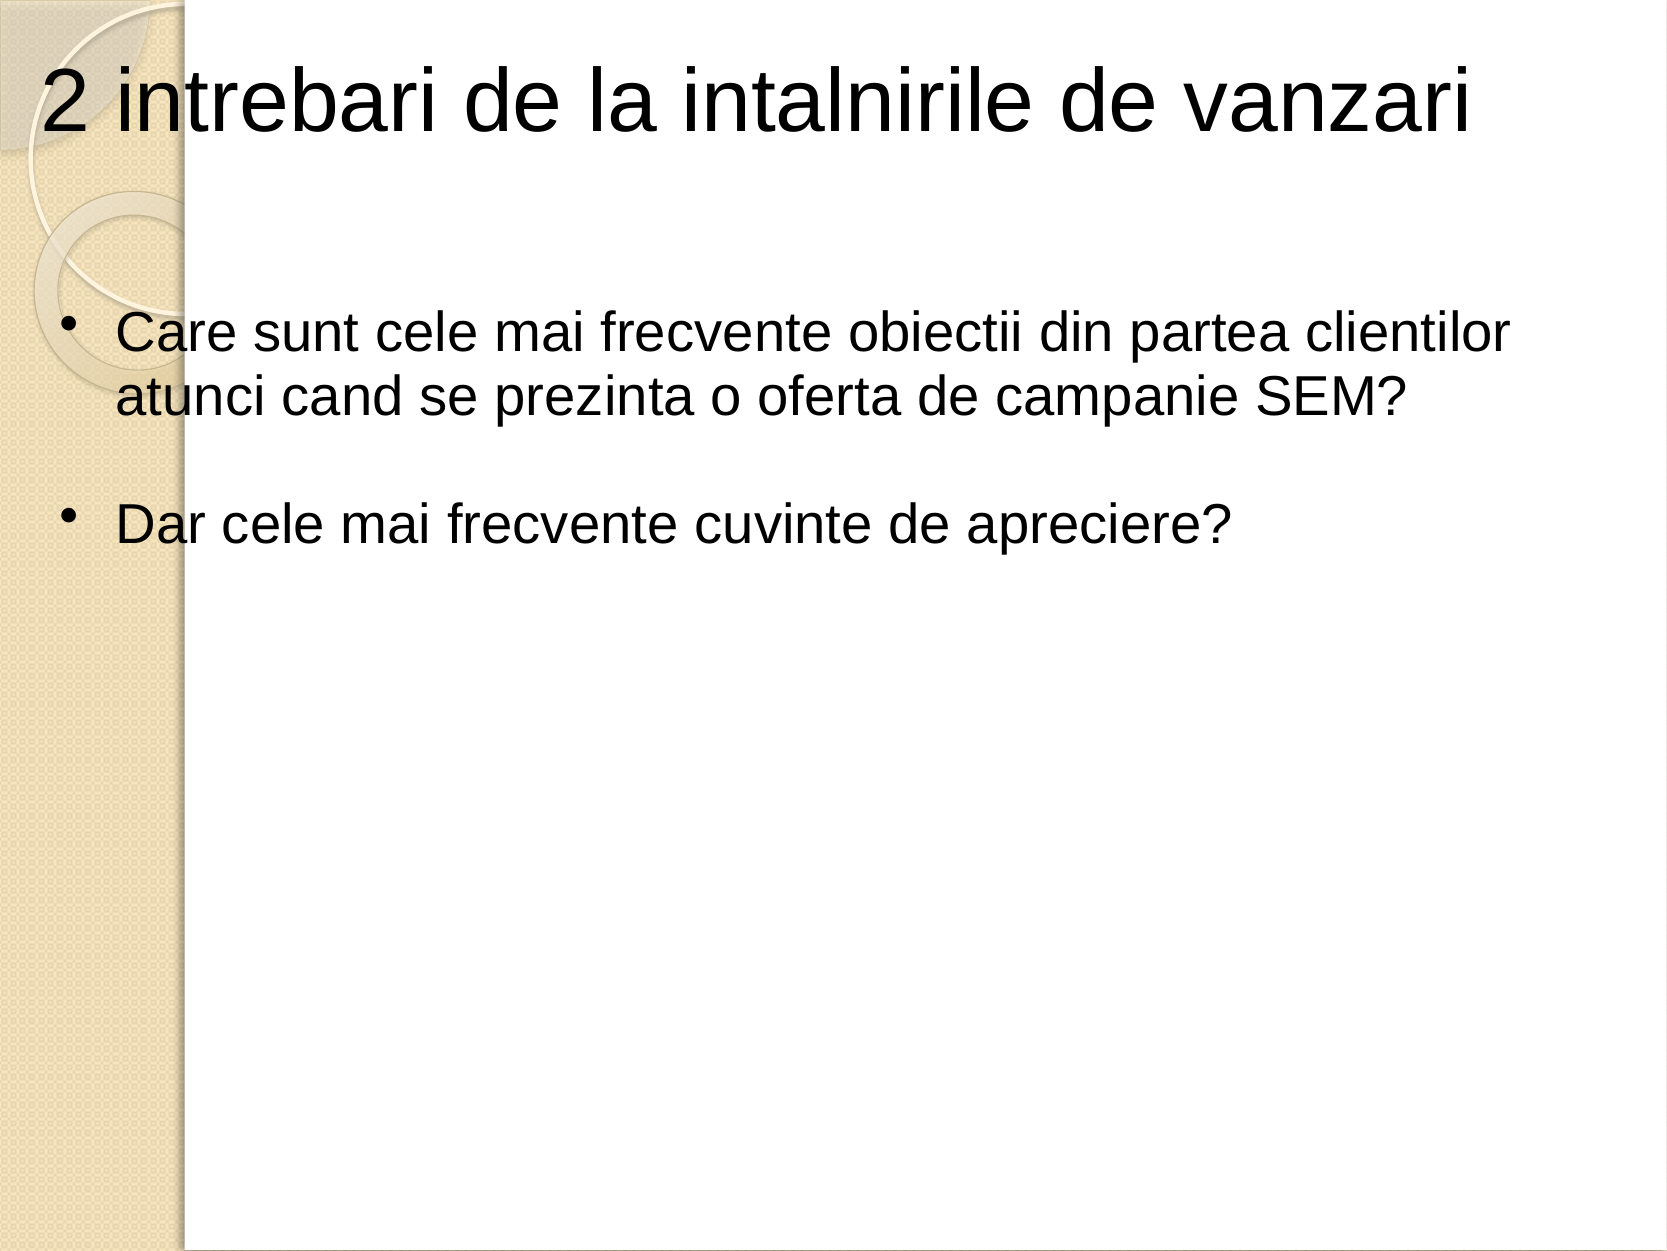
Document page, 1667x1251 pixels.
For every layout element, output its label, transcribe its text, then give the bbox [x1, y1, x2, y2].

list Care sunt cele mai frecvente obiectii din partea clientilor atunci cand se prezinta o oferta de campanie SEM? Dar cele mai frecvente cuvinte de apreciere? [40, 299, 1627, 1201]
title 2 intrebari de la intalnirile de vanzari [40, 50, 1626, 200]
